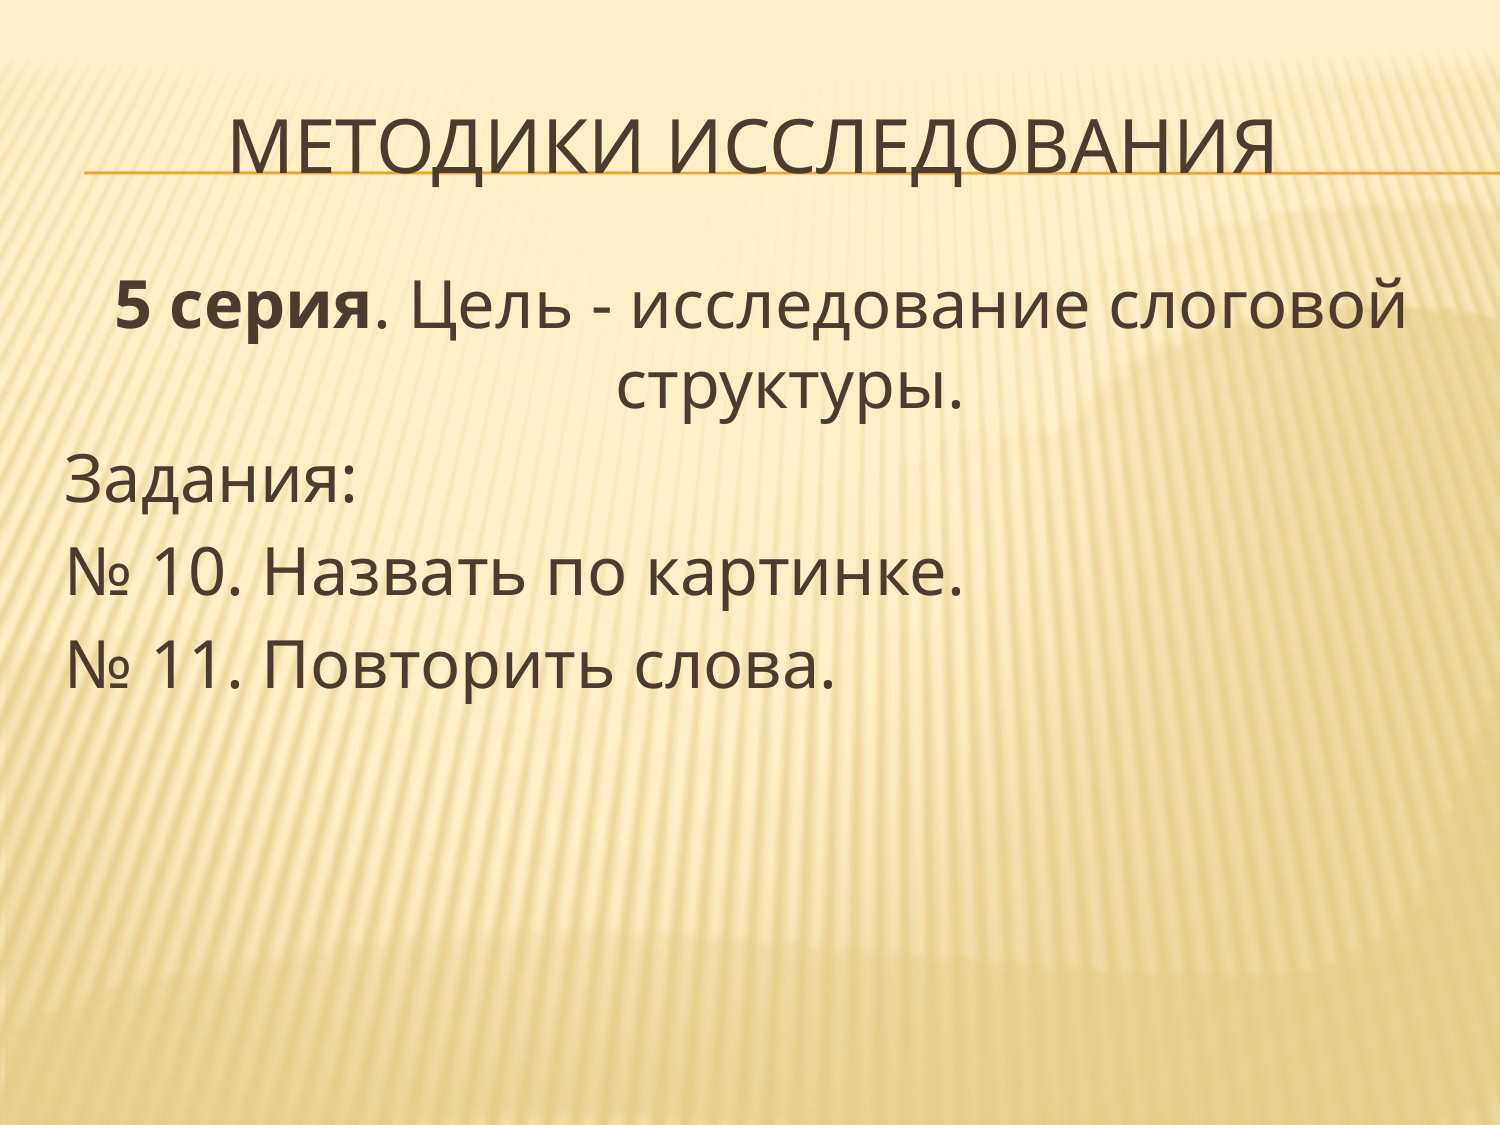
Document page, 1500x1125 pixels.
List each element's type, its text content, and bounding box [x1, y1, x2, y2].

title Методики исследования [50, 75, 1475, 213]
list 5 серия. Цель - исследование слоговой структуры. Задания: № 10. Назвать по картинке. № 11. Повторить слова. [50, 254, 1475, 998]
